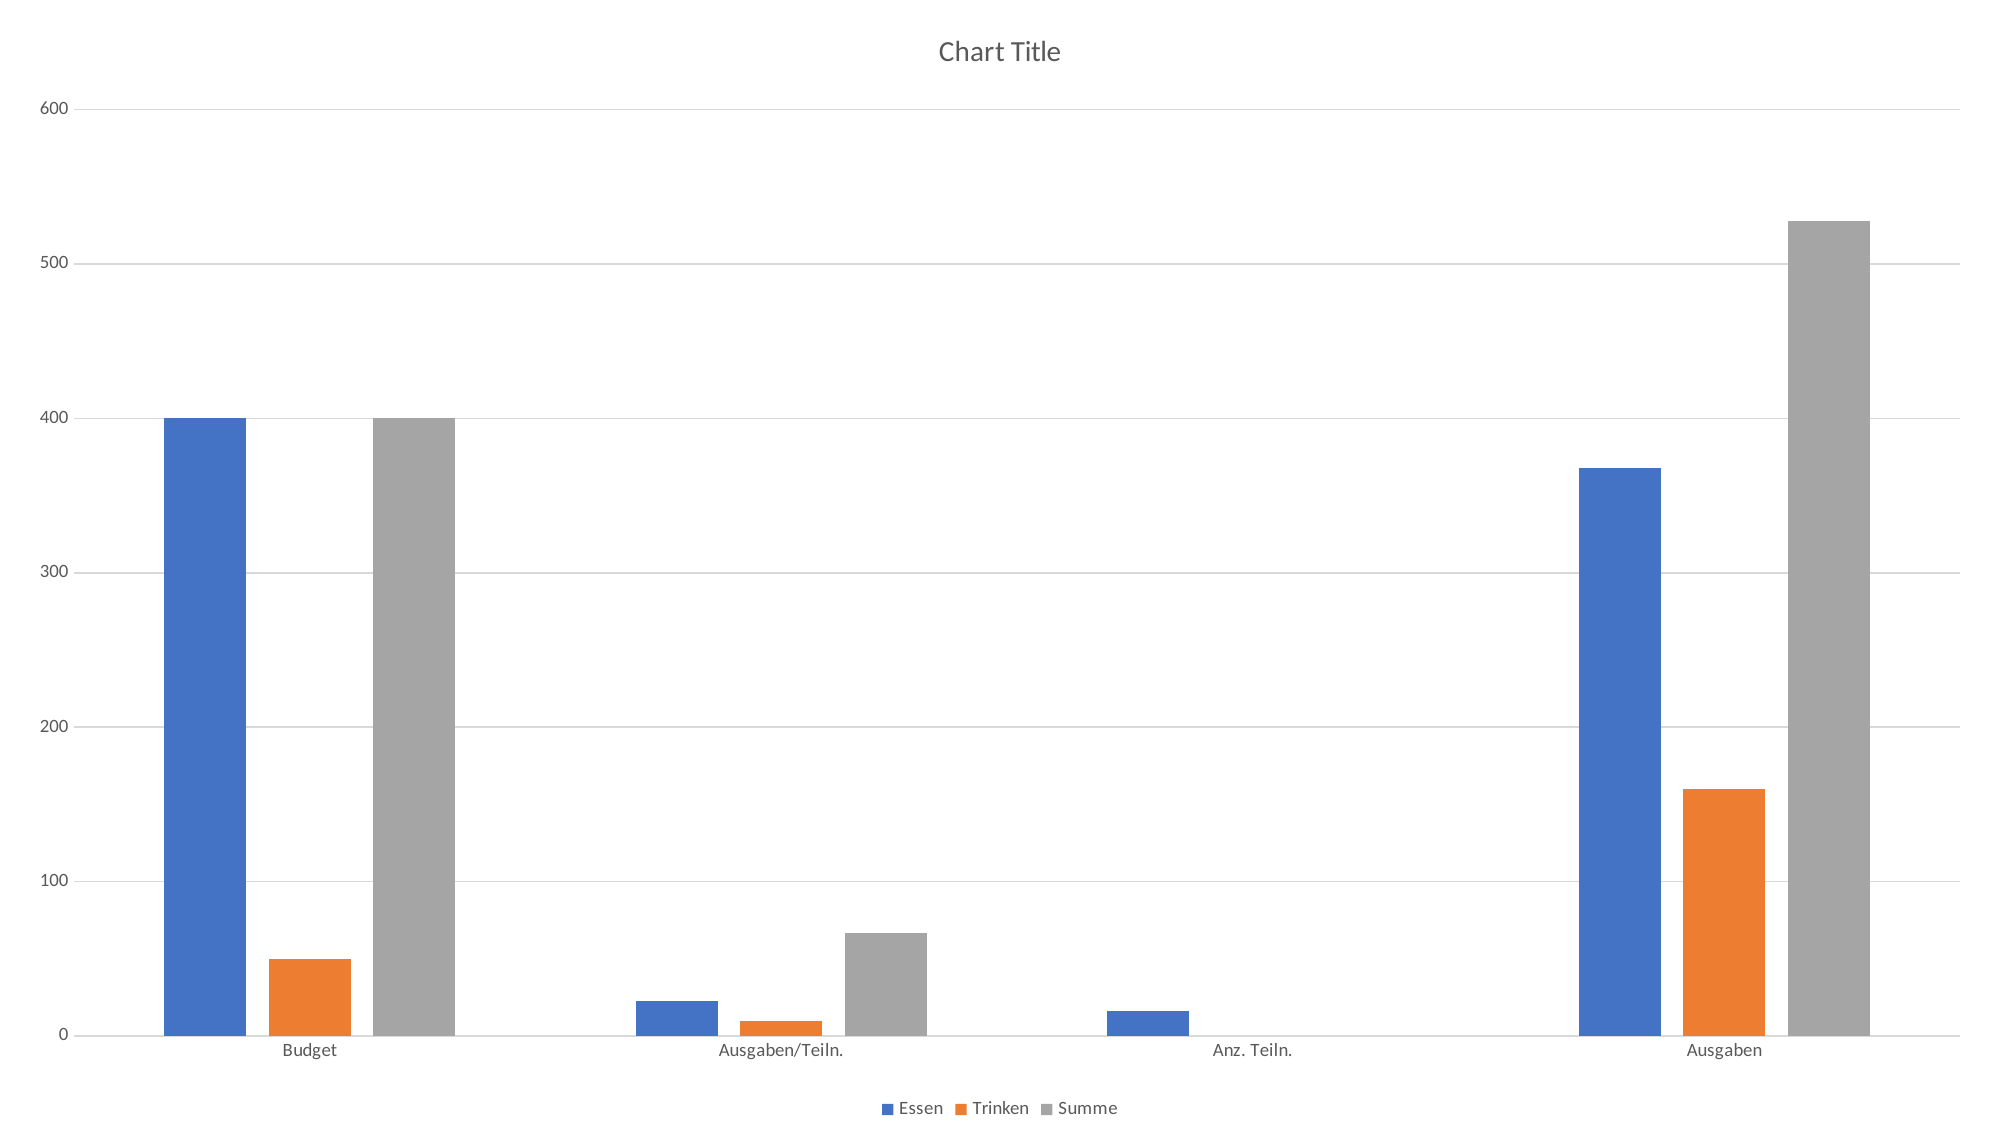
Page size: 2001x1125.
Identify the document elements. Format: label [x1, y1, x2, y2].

chart [0, 0, 2000, 1125]
